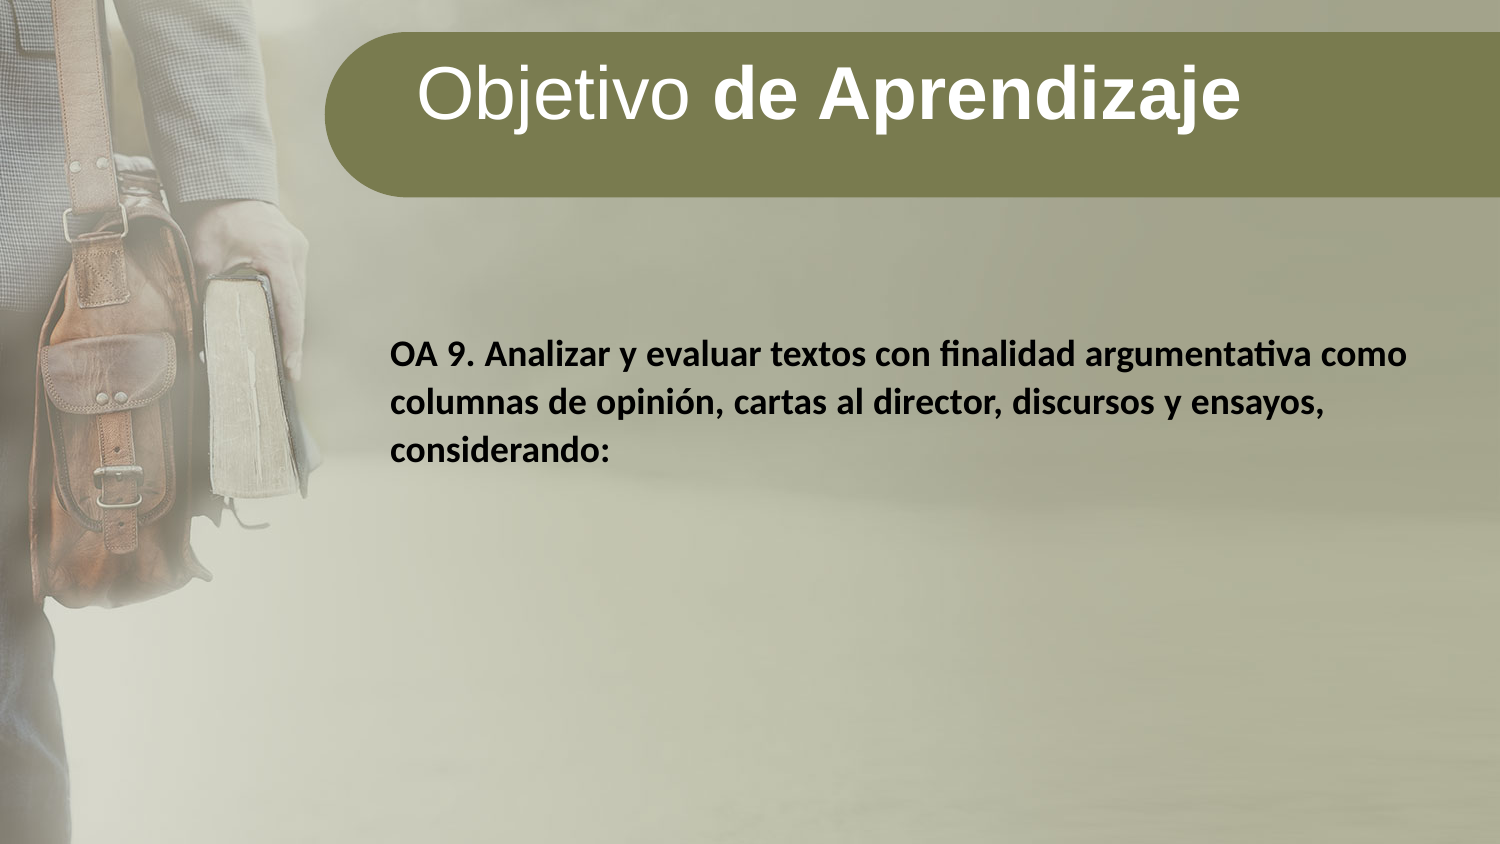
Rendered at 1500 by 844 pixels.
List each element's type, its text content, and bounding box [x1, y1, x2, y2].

text_box OA 9. Analizar y evaluar textos con finalidad argumentativa como columnas de opinión, cartas al director, discursos y ensayos, considerando: [375, 318, 1424, 478]
list Objetivo de Aprendizaje [401, 42, 1500, 137]
picture [0, 0, 1500, 844]
